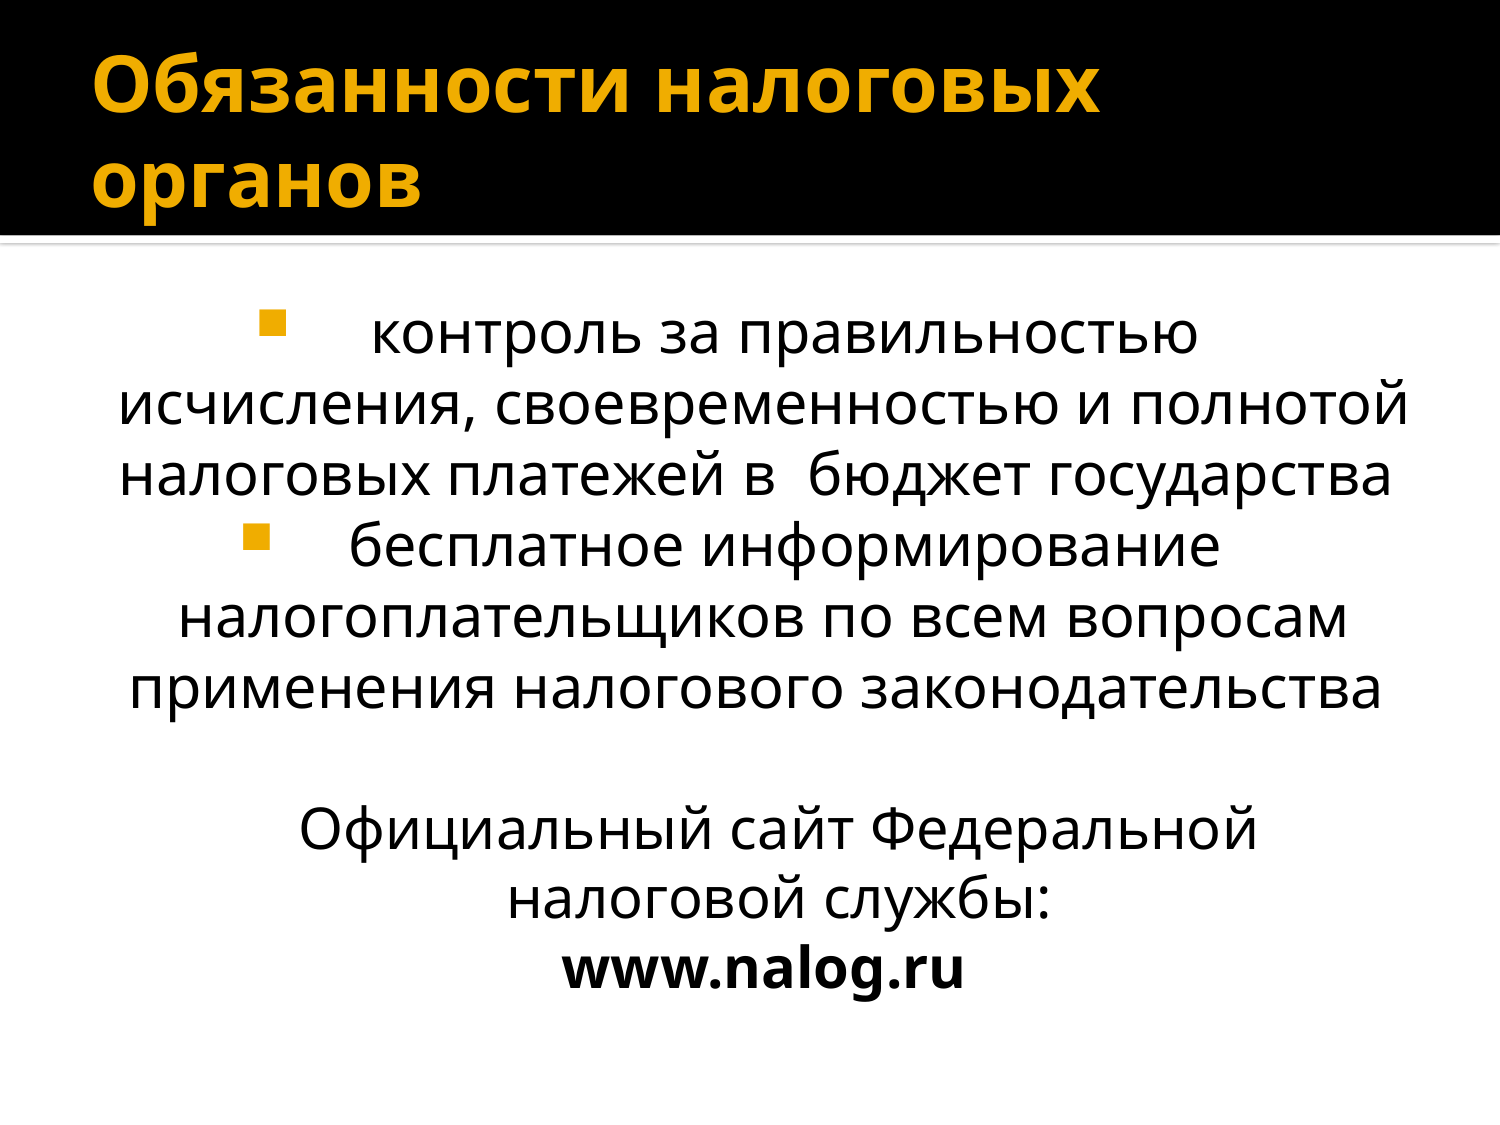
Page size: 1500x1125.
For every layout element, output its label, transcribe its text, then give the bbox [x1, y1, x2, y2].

title Обязанности налоговых органов [75, 25, 1425, 231]
list контроль за правильностью исчисления, своевременностью и полнотой налоговых платежей в бюджет государства бесплатное информирование налогоплательщиков по всем вопросам применения налогового законодательства Официальный сайт Федеральной налоговой службы: www.nalog.ru [75, 278, 1459, 1067]
